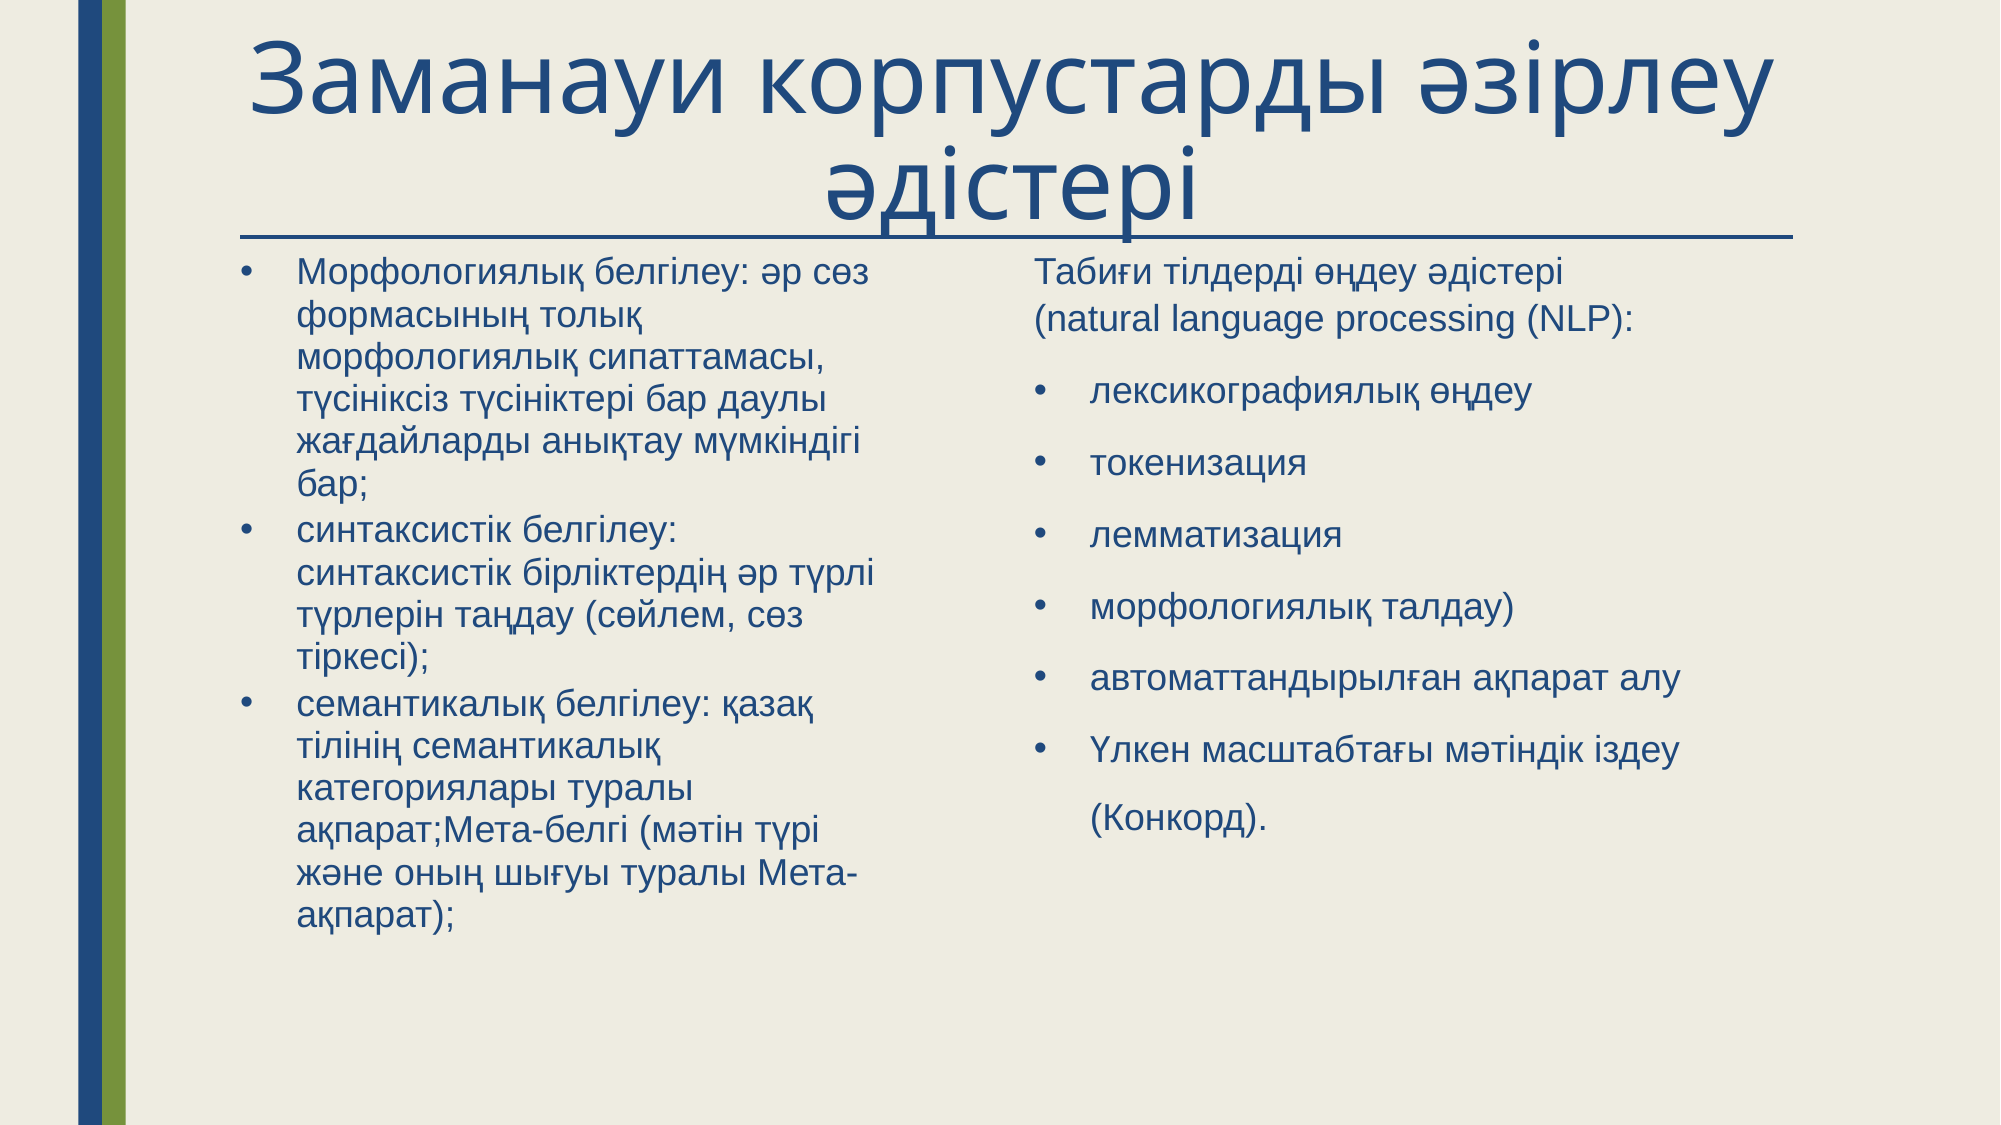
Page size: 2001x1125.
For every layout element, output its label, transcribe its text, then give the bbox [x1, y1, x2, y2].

title Заманауи корпустарды әзірлеу әдістері [225, 20, 1800, 139]
list Морфологиялық белгілеу: әр сөз формасының толық морфологиялық сипаттамасы, түсініксіз түсініктері бар даулы жағдайларды анықтау мүмкіндігі бар; синтаксистік белгілеу: синтаксистік бірліктердің әр түрлі түрлерін таңдау (сөйлем, сөз тіркесі); семантикалық белгілеу: қазақ тілінің семантикалық категориялары туралы ақпарат;Мета-белгі (мәтін түрі және оның шығуы туралы Мета-ақпарат); [225, 243, 917, 1055]
text_box Табиғи тілдерді өңдеу әдістері (natural language processing (NLP): лексикографиялық өңдеу токенизация лемматизация морфологиялық талдау) автоматтандырылған ақпарат алу Үлкен масштабтағы мәтіндік іздеу (Конкорд). [1018, 243, 1739, 1071]
